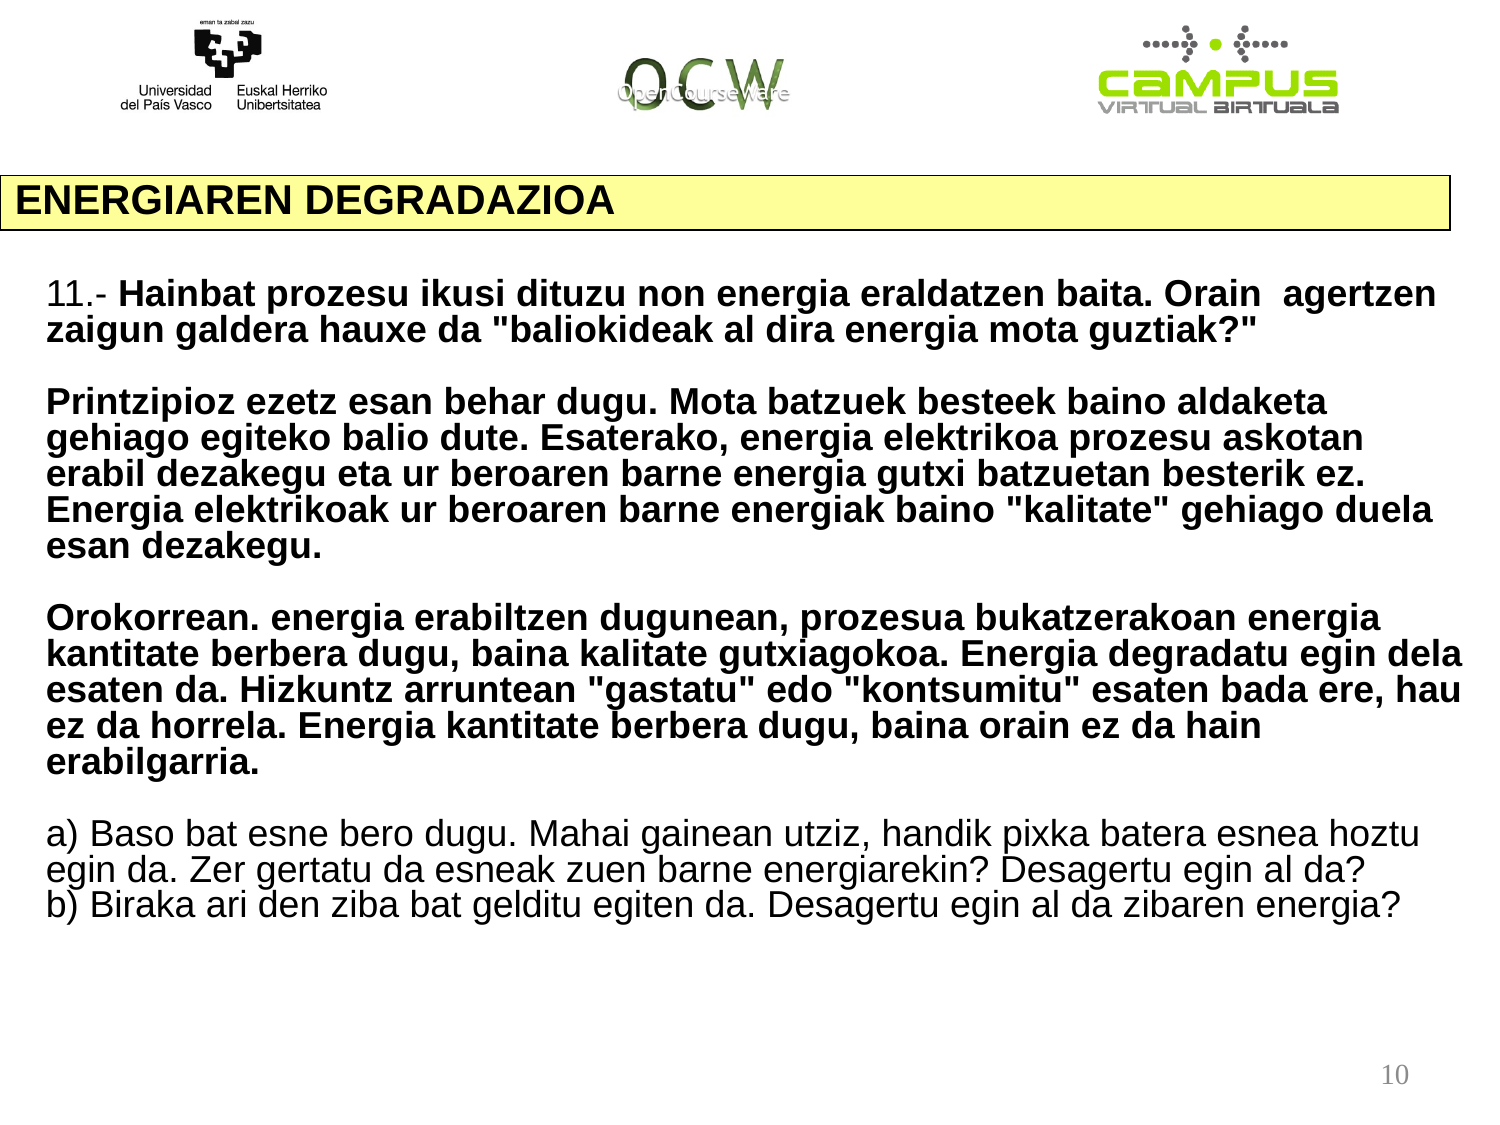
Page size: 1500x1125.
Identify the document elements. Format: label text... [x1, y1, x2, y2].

picture [1095, 23, 1340, 115]
picture [112, 11, 338, 117]
picture [611, 28, 799, 124]
slide_number 10 [1074, 1042, 1425, 1103]
text_box ENERGIAREN DEGRADAZIOA [0, 175, 1450, 230]
text_box 11.- Hainbat prozesu ikusi dituzu non energia eraldatzen baita. Orain agertzen zaigun galdera hauxe da "baliokideak al dira energia mota guztiak?" Printzipioz ezetz esan behar dugu. Mota batzuek besteek baino aldaketa gehiago egiteko balio dute. Esaterako, energia elektrikoa prozesu askotan erabil dezakegu eta ur beroaren barne energia gutxi batzuetan besterik ez. Energia elektrikoak ur beroaren barne energiak baino "kalitate" gehiago duela esan dezakegu. Orokorrean. energia erabiltzen dugunean, prozesua bukatzerakoan energia kantitate berbera dugu, baina kalitate gutxiagokoa. Energia degradatu egin dela esaten da. Hizkuntz arruntean "gastatu" edo "kontsumitu" esaten bada ere, hau ez da horrela. Energia kantitate berbera dugu, baina orain ez da hain erabilgarria. a) Baso bat esne bero dugu. Mahai gainean utziz, handik pixka batera esnea hoztu egin da. Zer gertatu da esneak zuen barne energiarekin? Desagertu egin al da? b) Biraka ari den ziba bat gelditu egiten da. Desagertu egin al da zibaren energia? [31, 270, 1481, 933]
